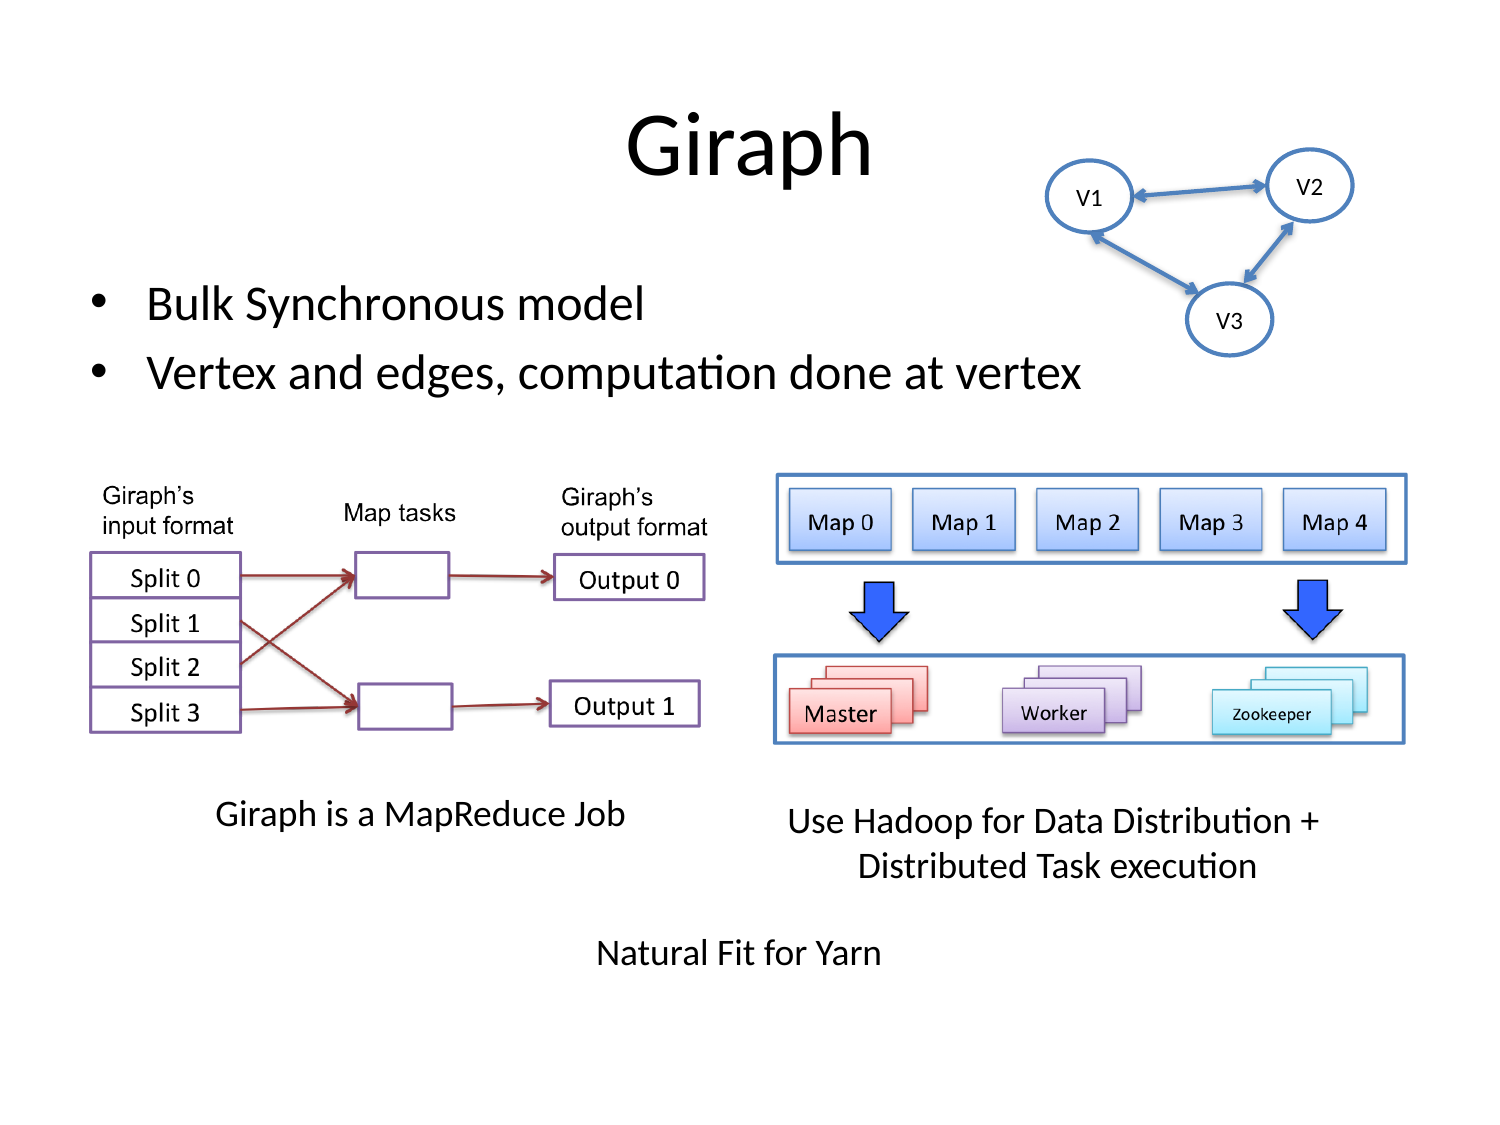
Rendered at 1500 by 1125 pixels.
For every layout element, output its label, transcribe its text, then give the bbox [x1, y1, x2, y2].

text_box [1131, 185, 1268, 197]
picture [772, 472, 1408, 746]
title Giraph [75, 45, 1425, 233]
text_box V1 [1044, 158, 1134, 235]
text_box V2 [1265, 147, 1355, 224]
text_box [1089, 232, 1200, 295]
text_box Natural Fit for Yarn [581, 920, 898, 981]
text_box V3 [1184, 281, 1275, 358]
picture [88, 472, 729, 734]
list Bulk Synchronous model Vertex and edges, computation done at vertex [75, 262, 1425, 1005]
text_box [1243, 221, 1294, 284]
text_box Use Hadoop for Data Distribution + Distributed Task execution [772, 788, 1344, 894]
text_box Giraph is a MapReduce Job [200, 781, 642, 842]
